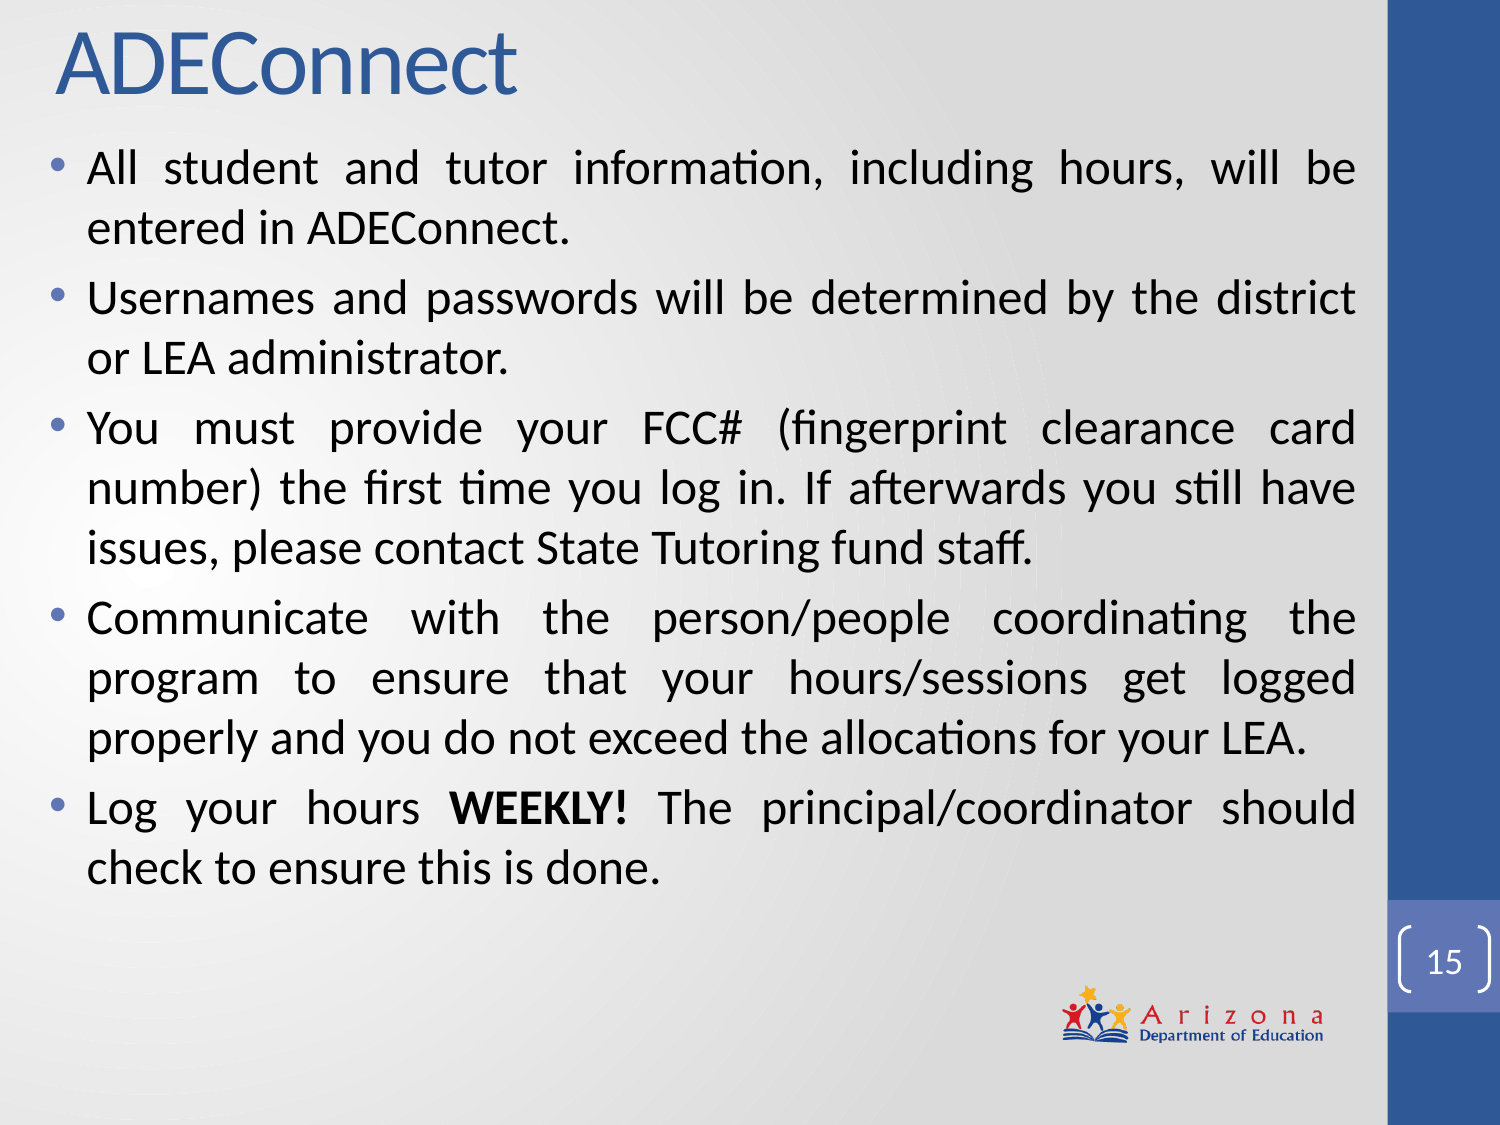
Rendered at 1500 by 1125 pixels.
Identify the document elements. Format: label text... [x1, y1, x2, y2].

slide_number 15 [1397, 925, 1492, 994]
title ADEConnect [40, 0, 1291, 126]
list All student and tutor information, including hours, will be entered in ADEConnect. Usernames and passwords will be determined by the district or LEA administrator. You must provide your FCC# (fingerprint clearance card number) the first time you log in. If afterwards you still have issues, please contact State Tutoring fund staff. Communicate with the person/people coordinating the program to ensure that your hours/sessions get logged properly and you do not exceed the allocations for your LEA. Log your hours WEEKLY! The principal/coordinator should check to ensure this is done. [15, 126, 1373, 1125]
